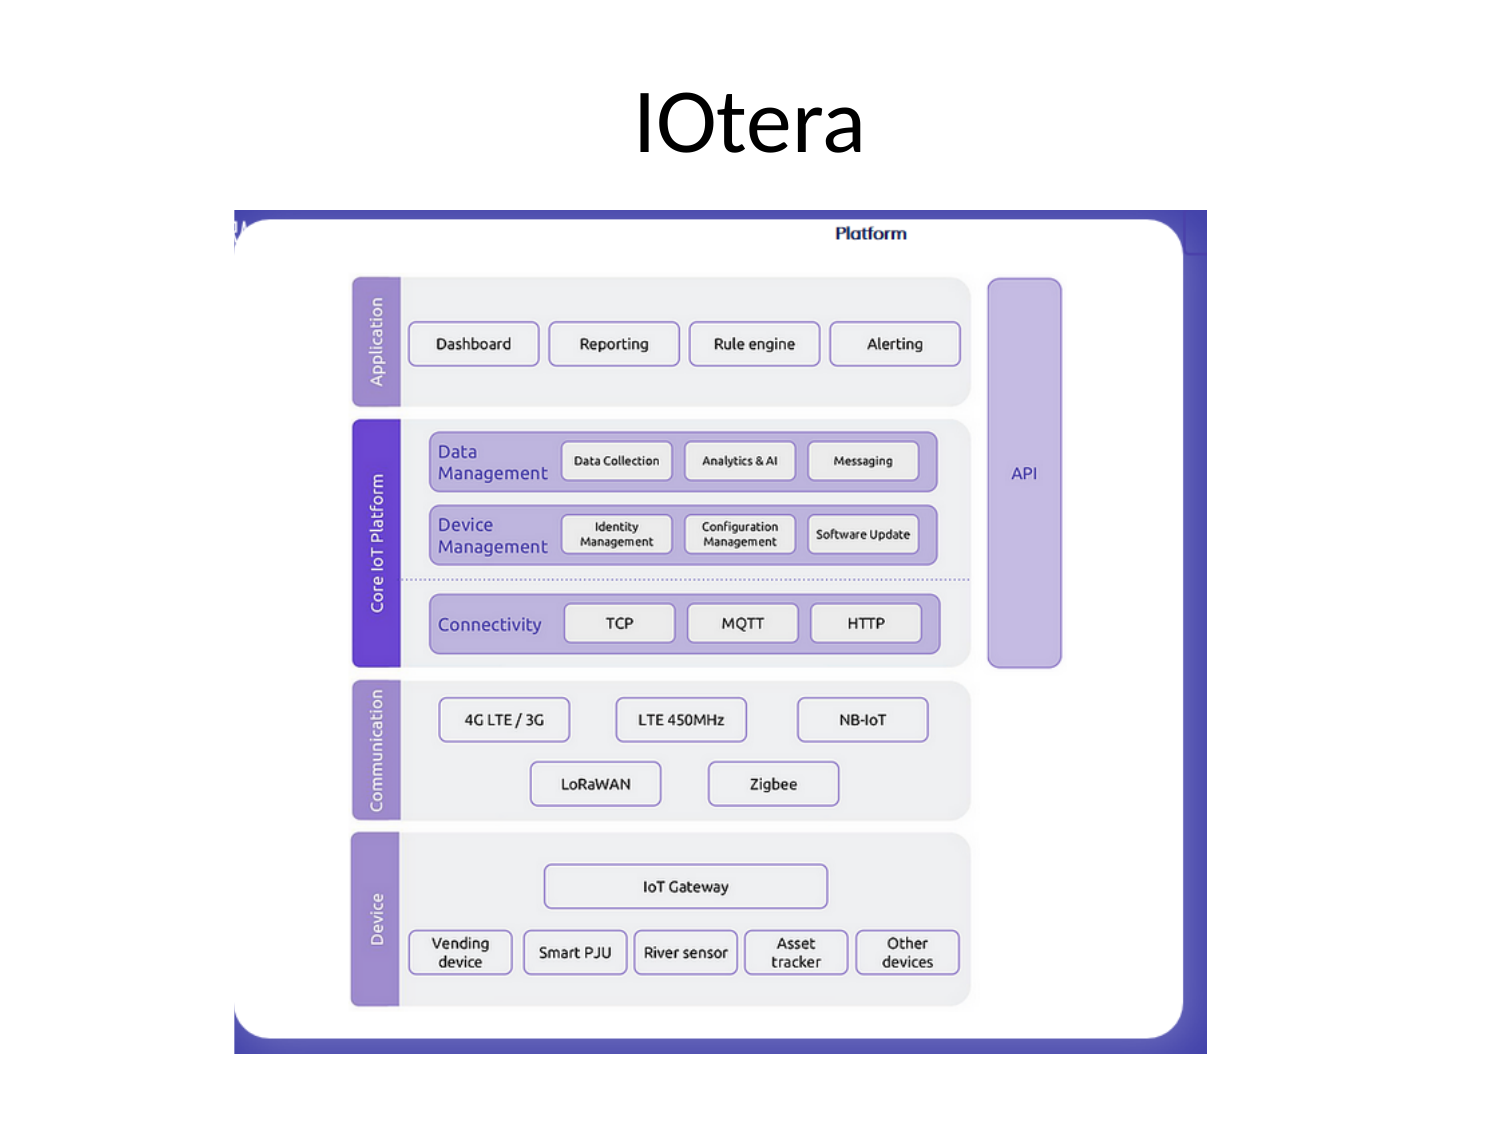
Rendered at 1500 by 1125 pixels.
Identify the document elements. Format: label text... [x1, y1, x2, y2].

title IOtera [75, 45, 1425, 188]
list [234, 210, 1208, 1055]
